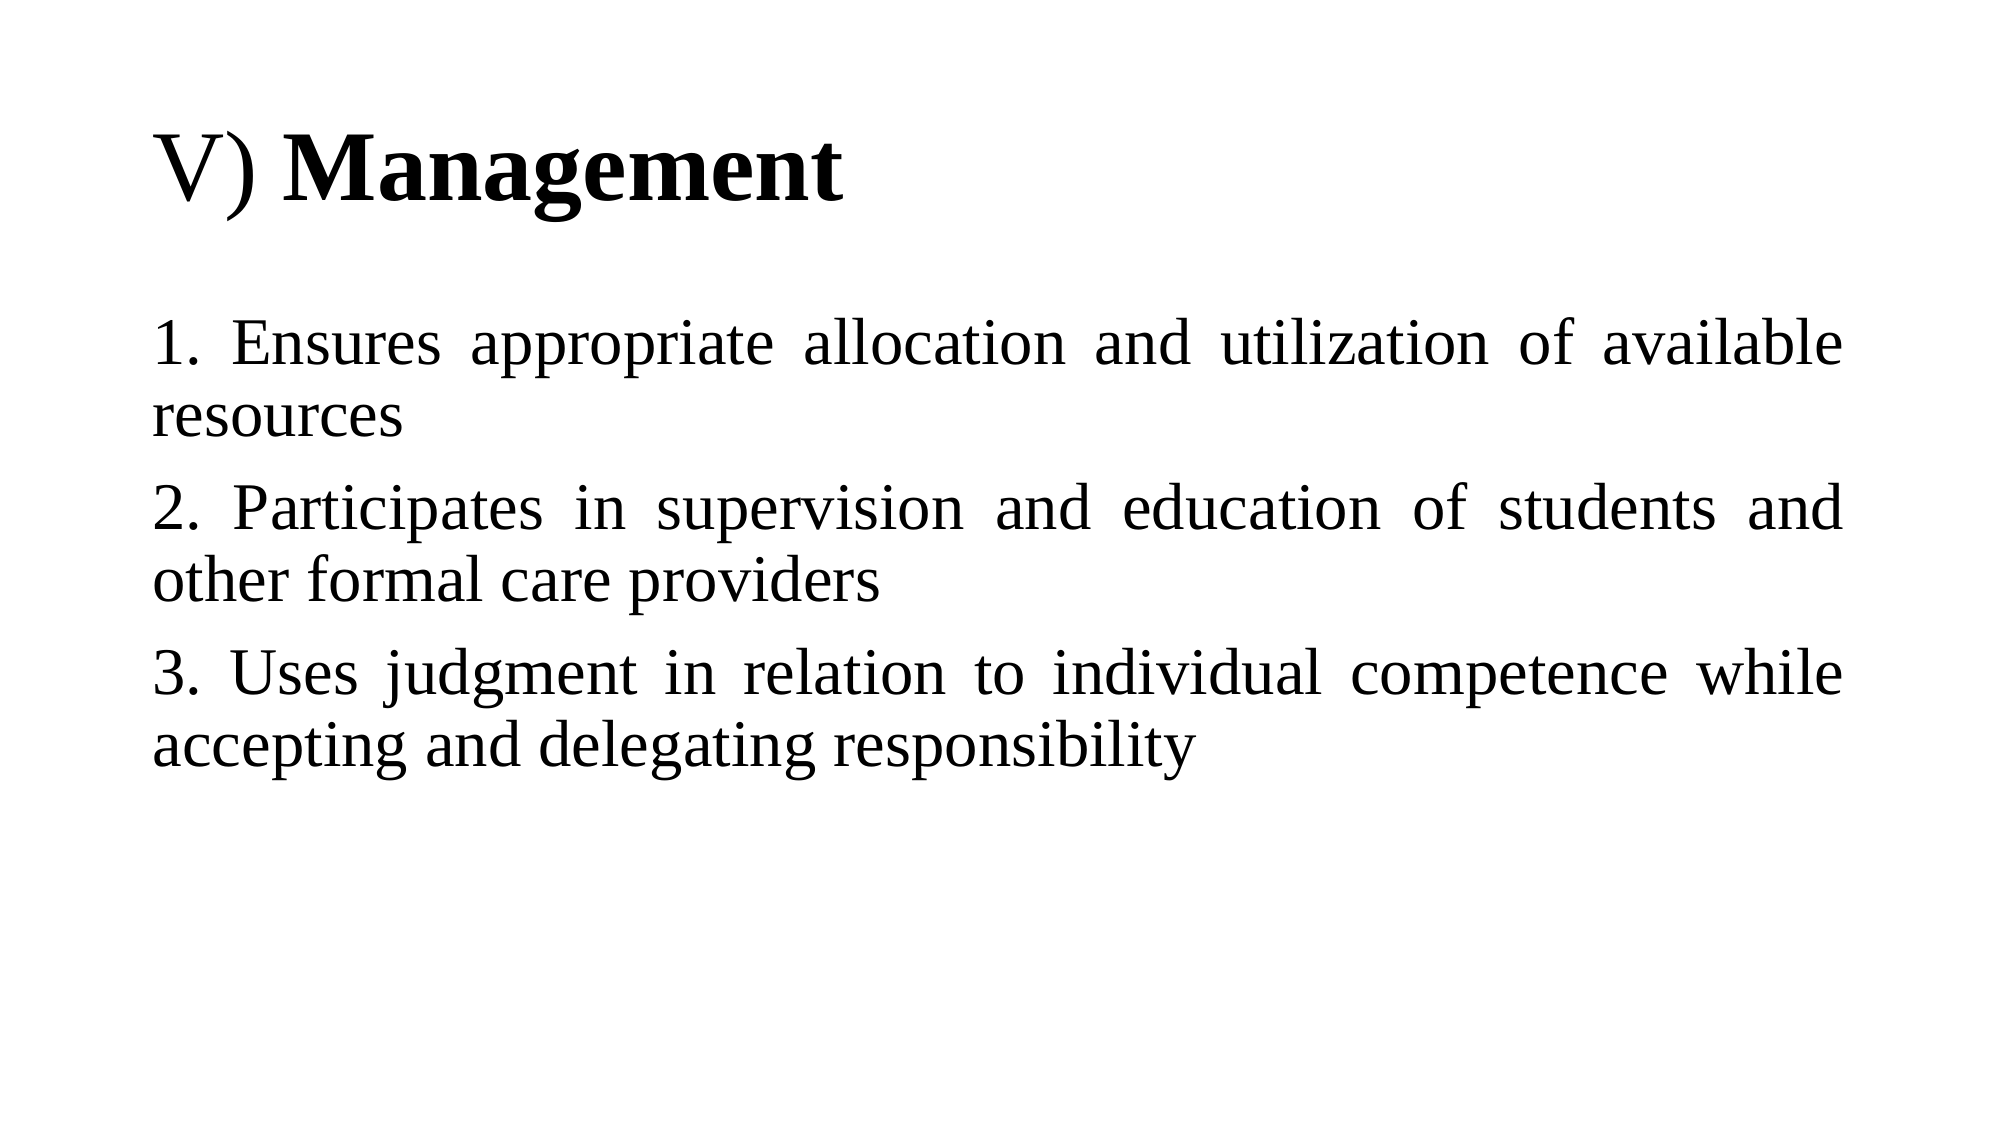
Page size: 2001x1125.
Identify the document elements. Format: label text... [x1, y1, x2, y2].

list 1. Ensures appropriate allocation and utilization of available resources 2. Participates in supervision and education of students and other formal care providers 3. Uses judgment in relation to individual competence while accepting and delegating responsibility [137, 299, 1863, 1014]
title V) Management [137, 59, 1863, 278]
